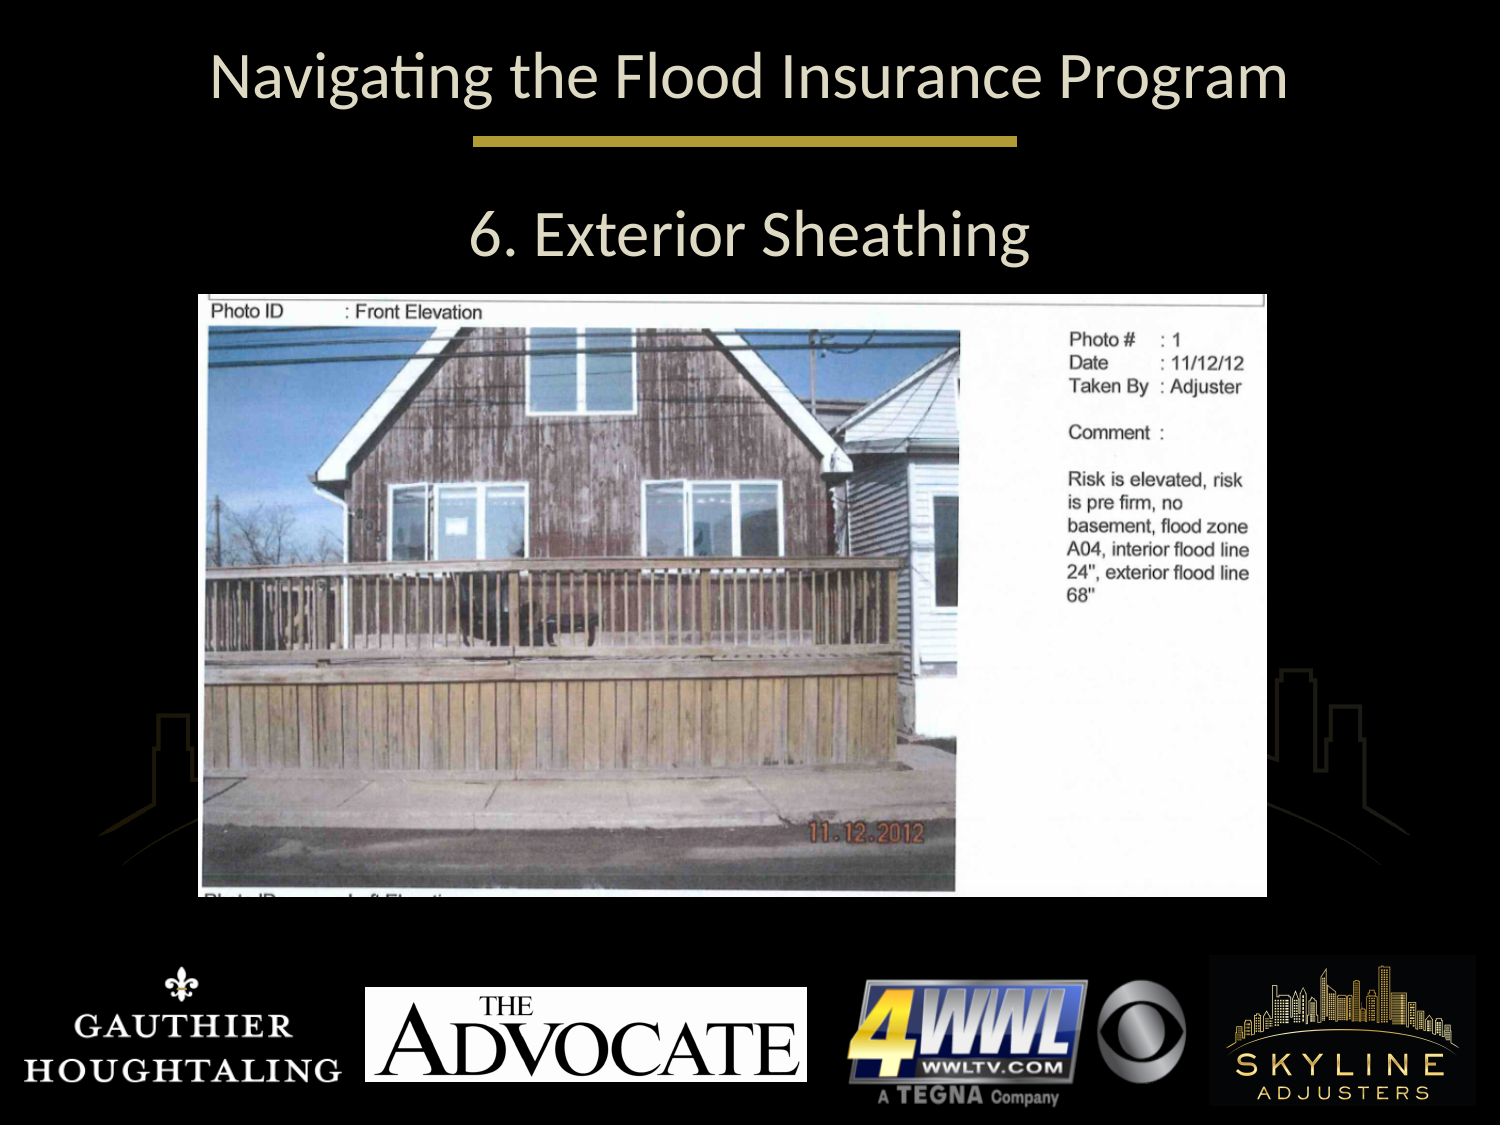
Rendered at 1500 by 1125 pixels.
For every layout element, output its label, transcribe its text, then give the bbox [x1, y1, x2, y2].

text_box 6. Exterior Sheathing [0, 182, 1500, 266]
text_box Navigating the Flood Insurance Program [0, 24, 1500, 119]
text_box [21, 931, 1477, 1125]
picture [0, 266, 1500, 897]
